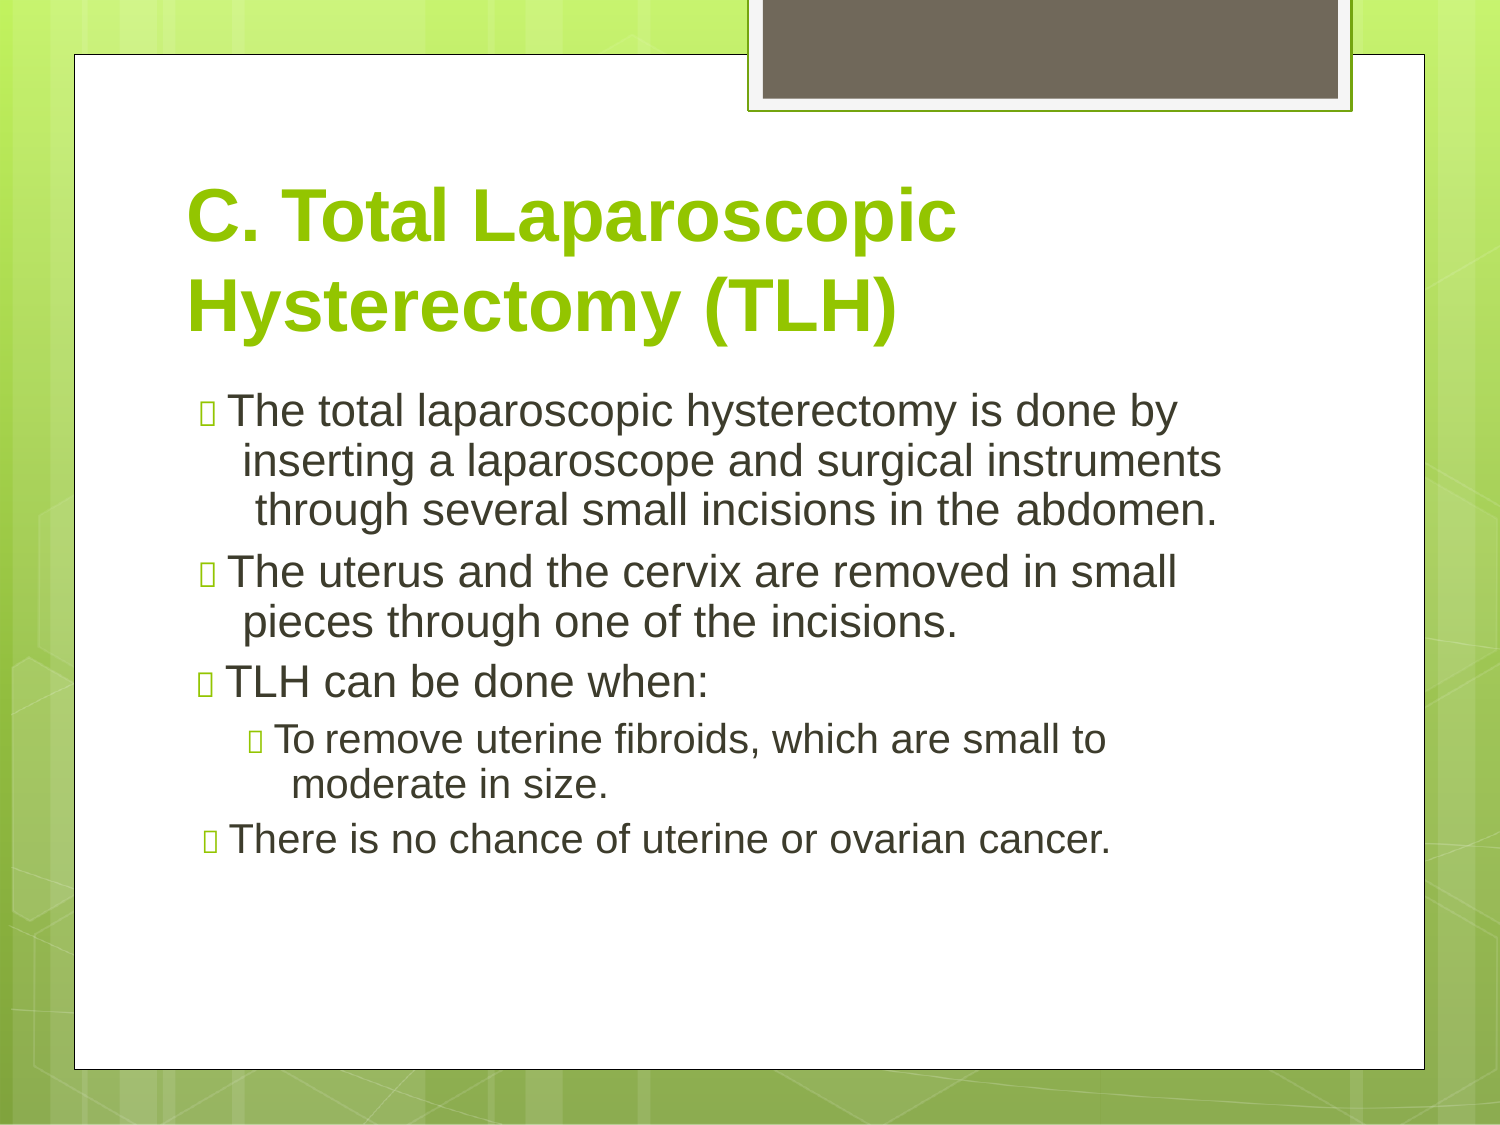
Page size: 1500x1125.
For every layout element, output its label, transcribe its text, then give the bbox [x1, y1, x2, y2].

text_box  The total laparoscopic hysterectomy is done by inserting a laparoscope and surgical instruments through several small incisions in the abdomen.  The uterus and the cervix are removed in small pieces through one of the incisions.  TLH can be done when:  To remove uterine fibroids, which are small to moderate in size.  There is no chance of uterine or ovarian cancer. [195, 379, 1229, 862]
title C. Total Laparoscopic Hysterectomy (TLH) [184, 105, 1316, 355]
picture [0, 0, 1500, 1125]
